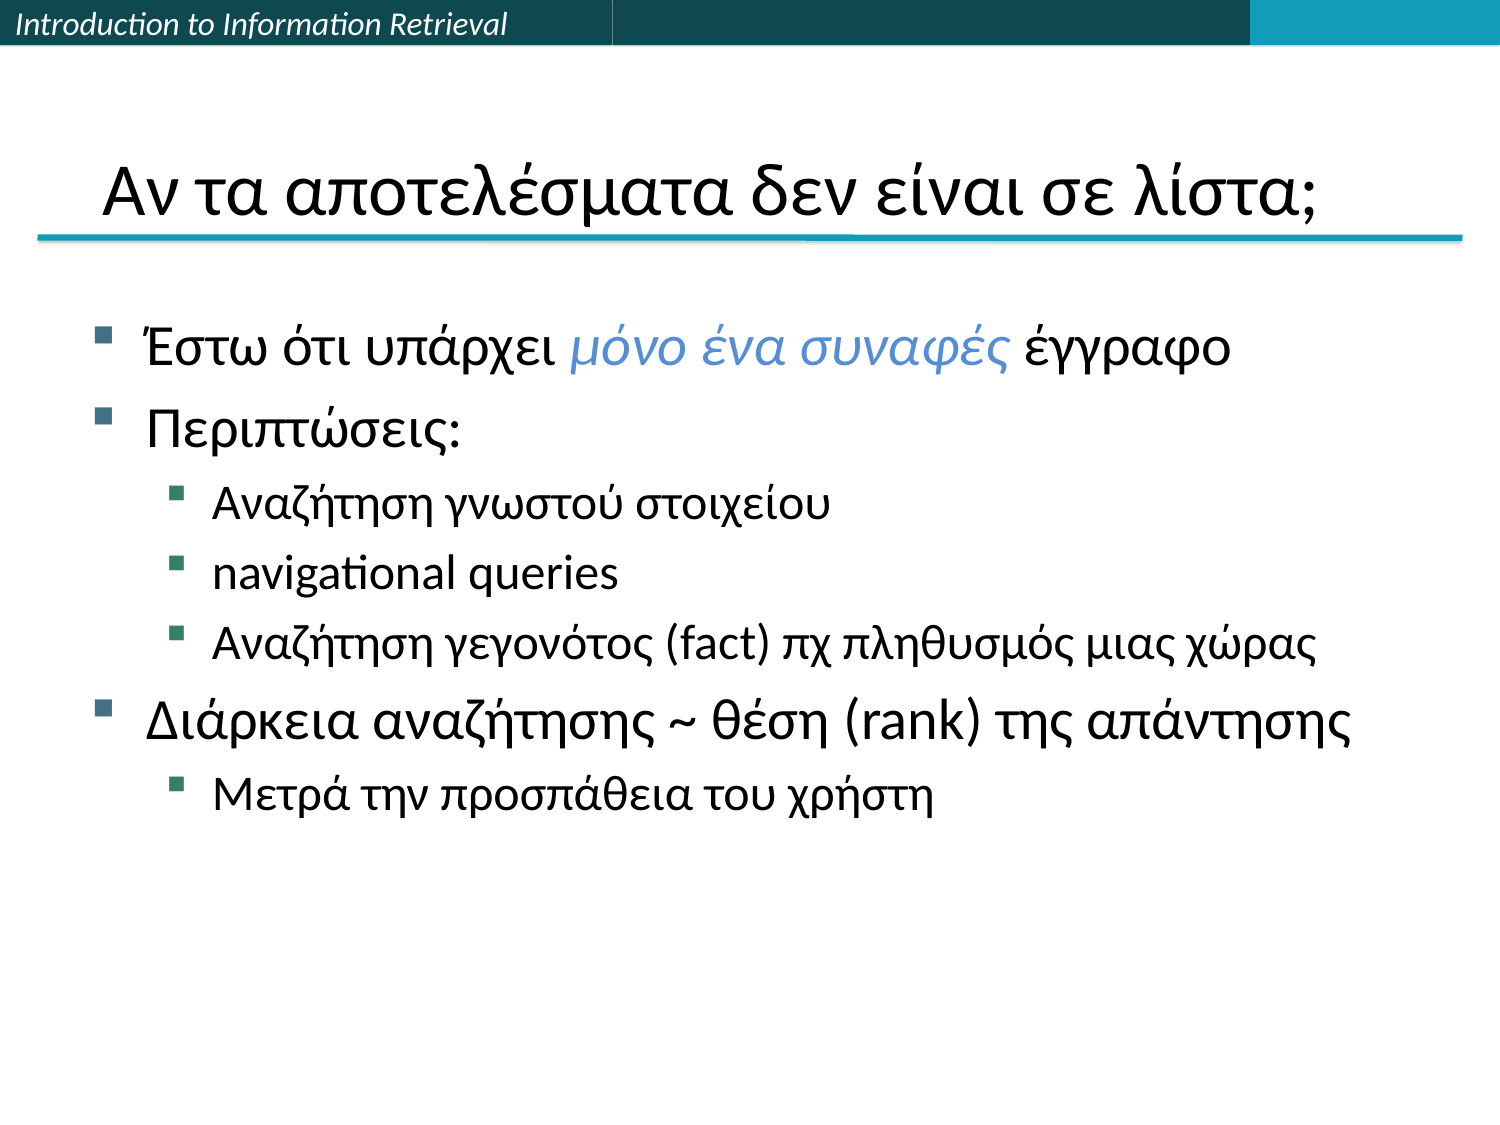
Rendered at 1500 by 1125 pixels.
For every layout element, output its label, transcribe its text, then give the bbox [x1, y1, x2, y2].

text_box Έστω ότι υπάρχει μόνο ένα συναφές έγγραφο Περιπτώσεις: Αναζήτηση γνωστού στοιχείου navigational queries Αναζήτηση γεγονότος (fact) πχ πληθυσμός μιας χώρας Διάρκεια αναζήτησης ~ θέση (rank) της απάντησης Μετρά την προσπάθεια του χρήστη [75, 299, 1400, 1013]
title Αν τα αποτελέσματα δεν είναι σε λίστα; [87, 112, 1367, 238]
